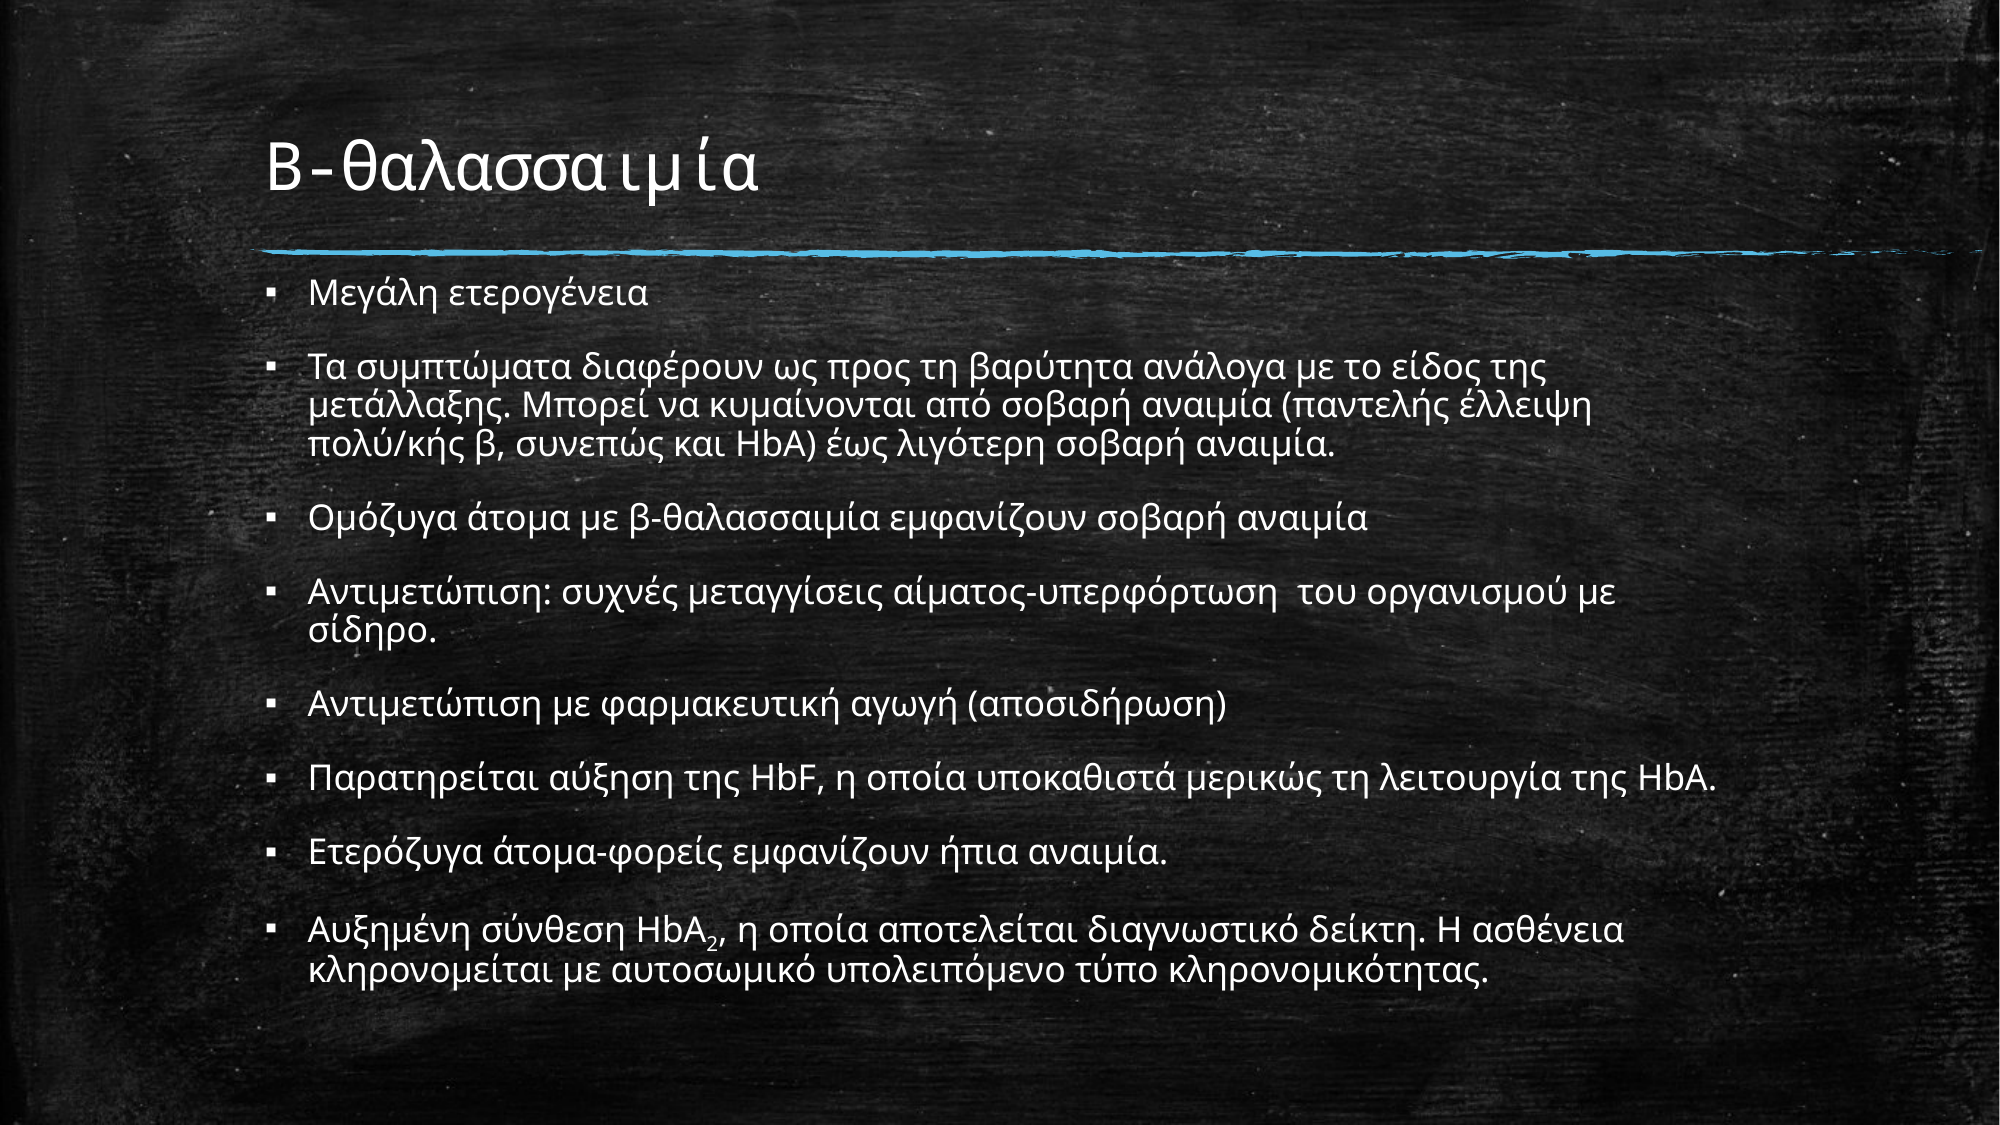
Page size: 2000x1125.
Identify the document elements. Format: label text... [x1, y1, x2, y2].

list Μεγάλη ετερογένεια Τα συμπτώματα διαφέρουν ως προς τη βαρύτητα ανάλογα με το είδος της μετάλλαξης. Μπορεί να κυμαίνονται από σοβαρή αναιμία (παντελής έλλειψη πολύ/κής β, συνεπώς και HbA) έως λιγότερη σοβαρή αναιμία. Ομόζυγα άτομα με β-θαλασσαιμία εμφανίζουν σοβαρή αναιμία Αντιμετώπιση: συχνές μεταγγίσεις αίματος-υπερφόρτωση του οργανισμού με σίδηρο. Αντιμετώπιση με φαρμακευτική αγωγή (αποσιδήρωση) Παρατηρείται αύξηση της HbF, η οποία υποκαθιστά μερικώς τη λειτουργία της HbA. Ετερόζυγα άτομα-φορείς εμφανίζουν ήπια αναιμία. Αυξημένη σύνθεση HbA2, η οποία αποτελείται διαγνωστικό δείκτη. Η ασθένεια κληρονομείται με αυτοσωμικό υπολειπόμενο τύπο κληρονομικότητας. [249, 267, 1750, 1013]
title Β-θαλασσαιμία [249, 45, 1750, 213]
